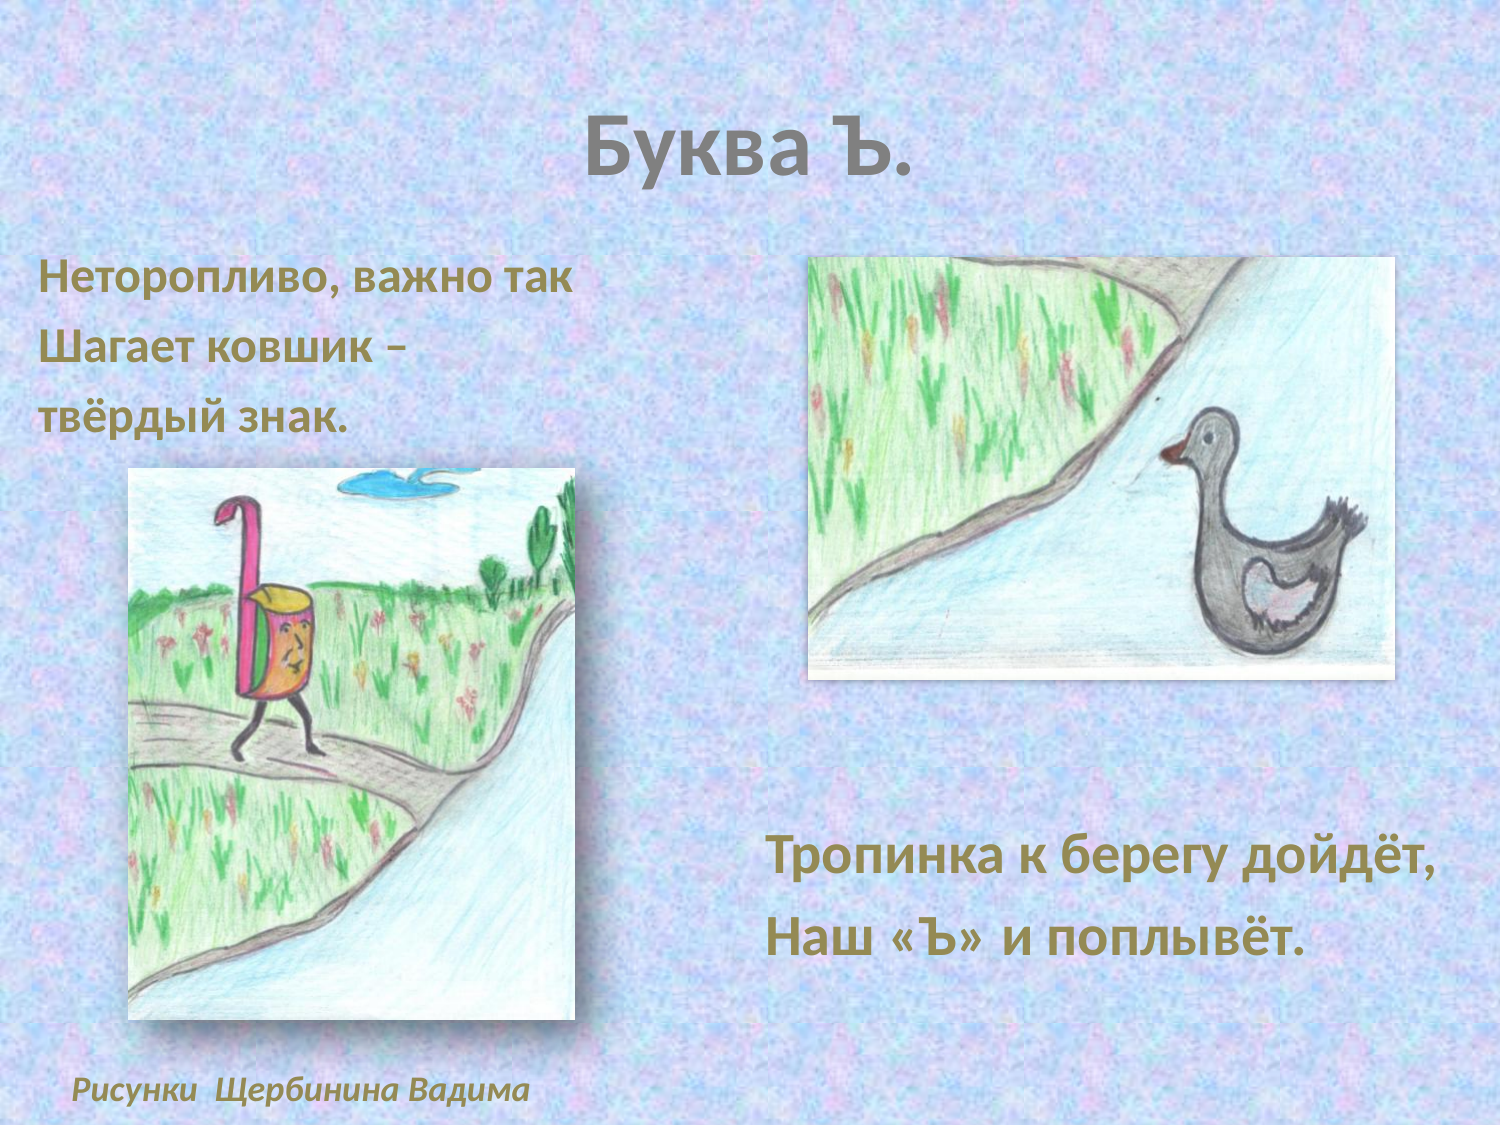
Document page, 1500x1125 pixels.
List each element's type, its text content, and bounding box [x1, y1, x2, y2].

list Тропинка к берегу дойдёт, Наш «Ъ» и поплывёт. [750, 246, 1500, 1125]
picture [0, 0, 1500, 1125]
list Неторопливо, важно так Шагает ковшик – твёрдый знак. Рисунки Щербинина Вадима [23, 234, 738, 1125]
picture [808, 257, 1395, 680]
picture [128, 468, 575, 1020]
title Буква Ъ. [75, 45, 1425, 233]
